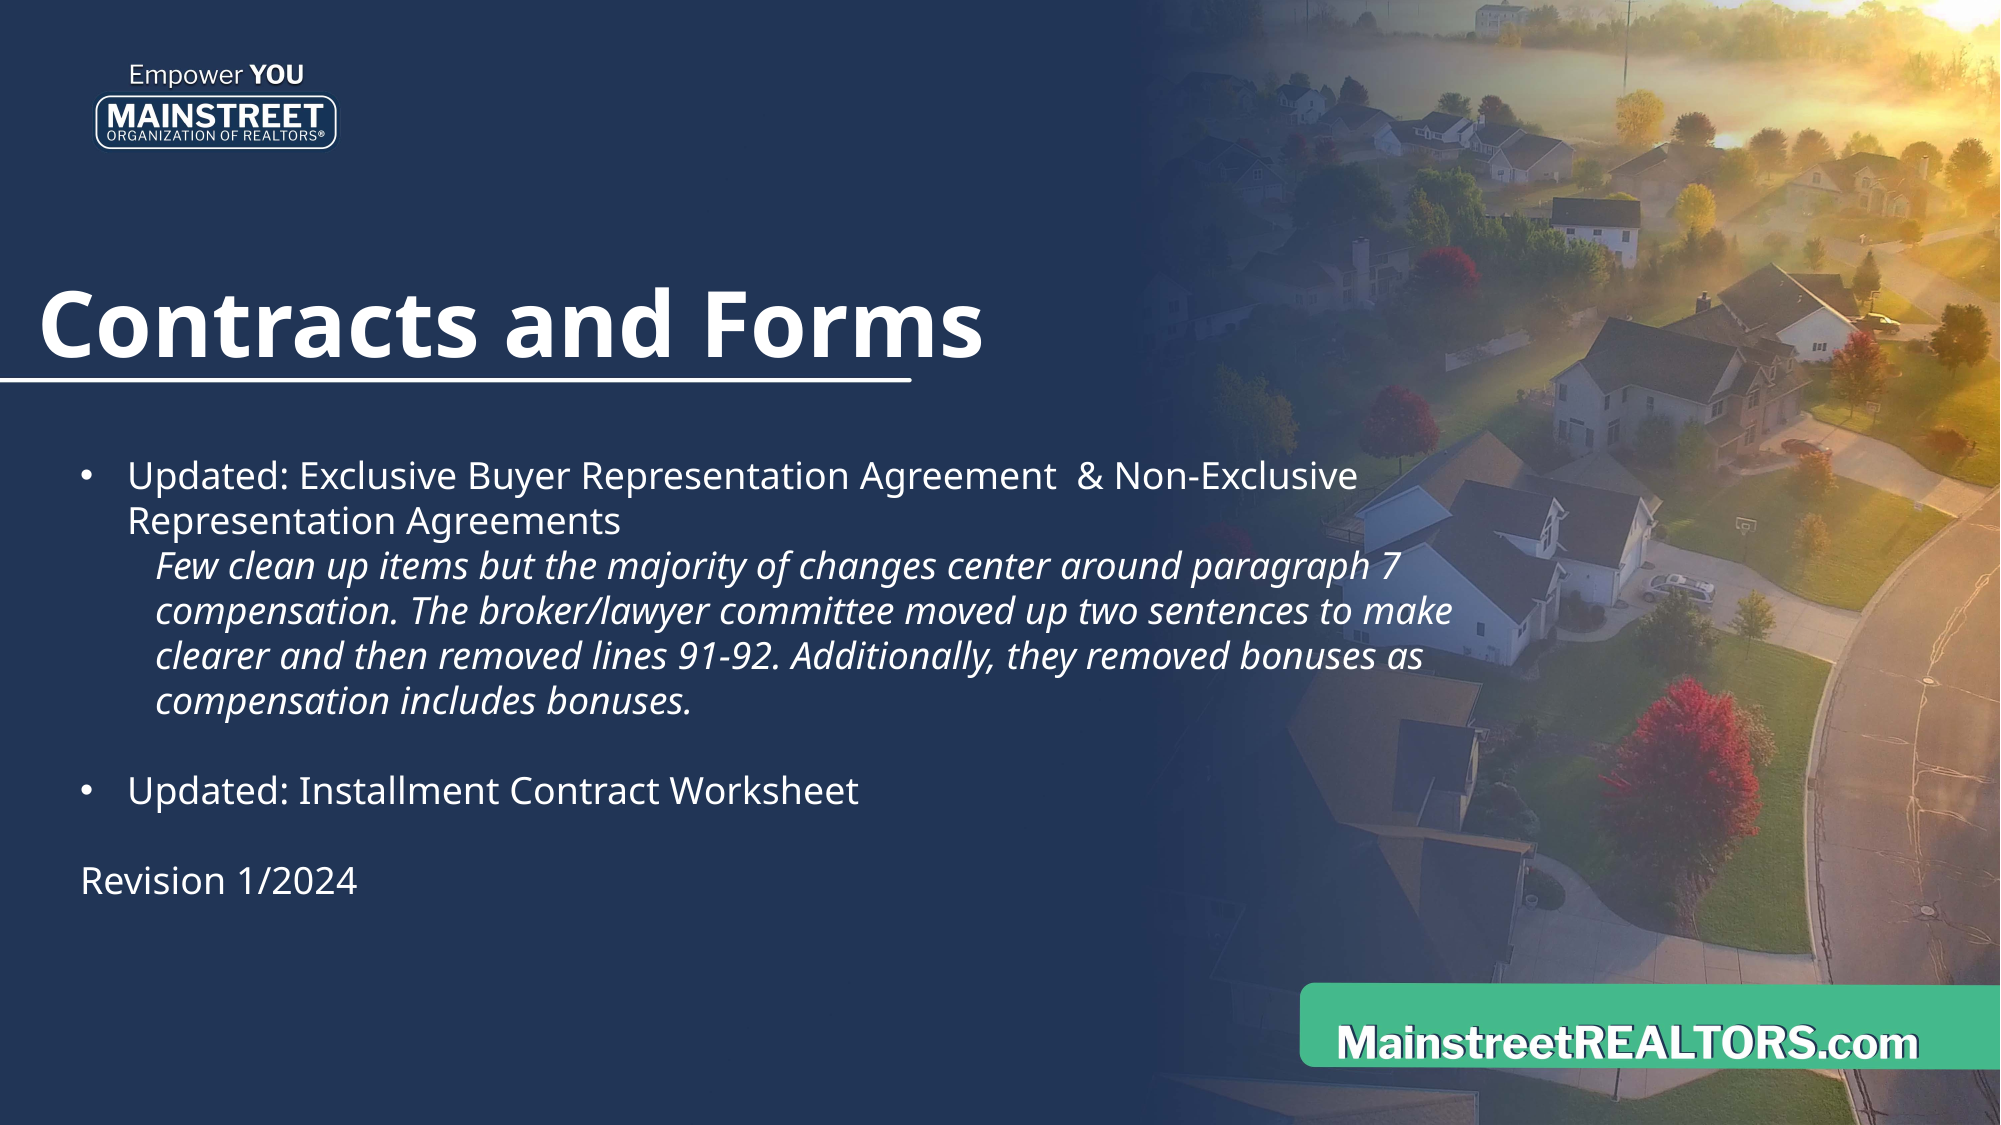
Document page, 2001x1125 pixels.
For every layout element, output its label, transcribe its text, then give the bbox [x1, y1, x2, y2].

picture [0, 0, 2000, 1125]
text_box Contracts and Forms [22, 258, 1231, 384]
text_box Updated: Exclusive Buyer Representation Agreement & Non-Exclusive Representation Agreements Few clean up items but the majority of changes center around paragraph 7 compensation. The broker/lawyer committee moved up two sentences to make clearer and then removed lines 91-92. Additionally, they removed bonuses as compensation includes bonuses. Updated: Installment Contract Worksheet Revision 1/2024 [65, 444, 1502, 910]
